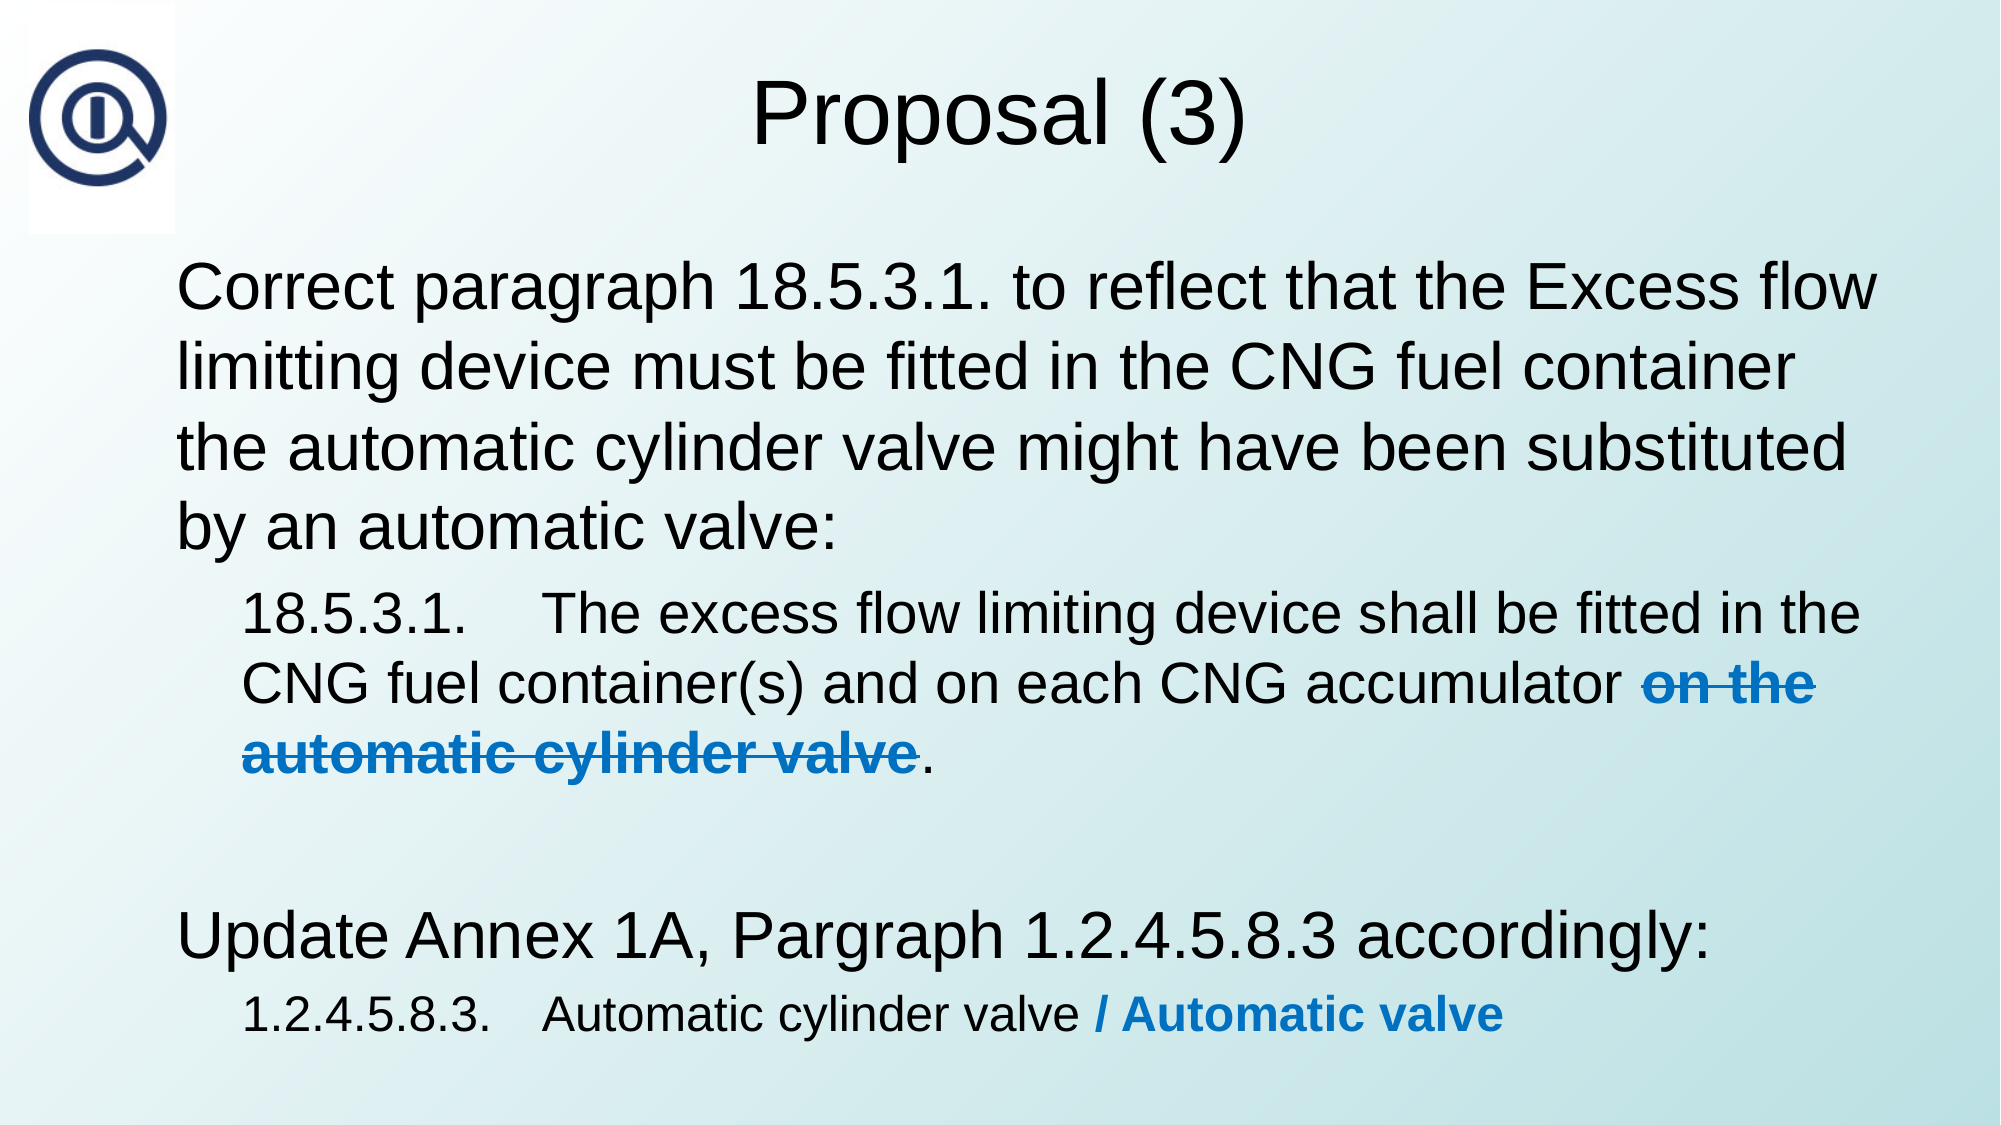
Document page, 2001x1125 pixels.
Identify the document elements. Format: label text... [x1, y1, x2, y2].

list Correct paragraph 18.5.3.1. to reflect that the Excess flow limitting device must be fitted in the CNG fuel container the automatic cylinder valve might have been substituted by an automatic valve: 18.5.3.1. The excess flow limiting device shall be fitted in the CNG fuel container(s) and on each CNG accumulator on the automatic cylinder valve. Update Annex 1A, Pargraph 1.2.4.5.8.3 accordingly: 1.2.4.5.8.3. Automatic cylinder valve / Automatic valve [161, 235, 1901, 1012]
picture [29, 3, 175, 234]
title Proposal (3) [99, 45, 1900, 233]
